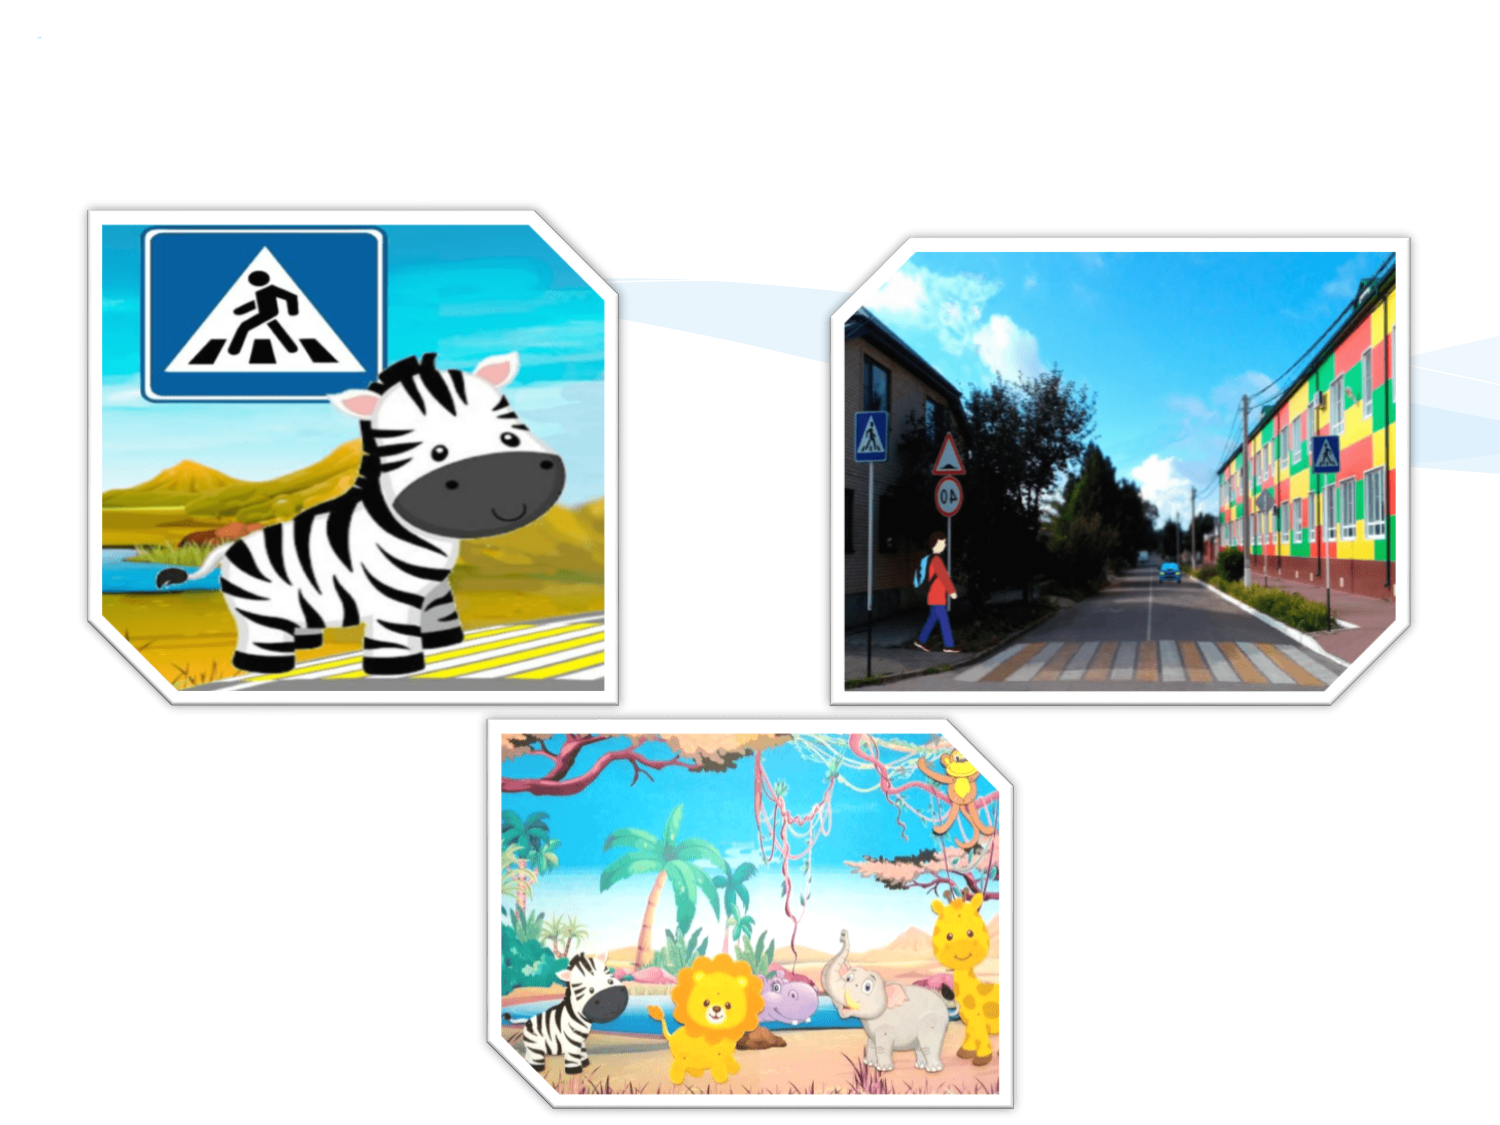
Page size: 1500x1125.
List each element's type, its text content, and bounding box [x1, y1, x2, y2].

picture [71, 193, 1427, 1125]
text_box Мультфильмы по ПДД [74, 55, 1425, 261]
